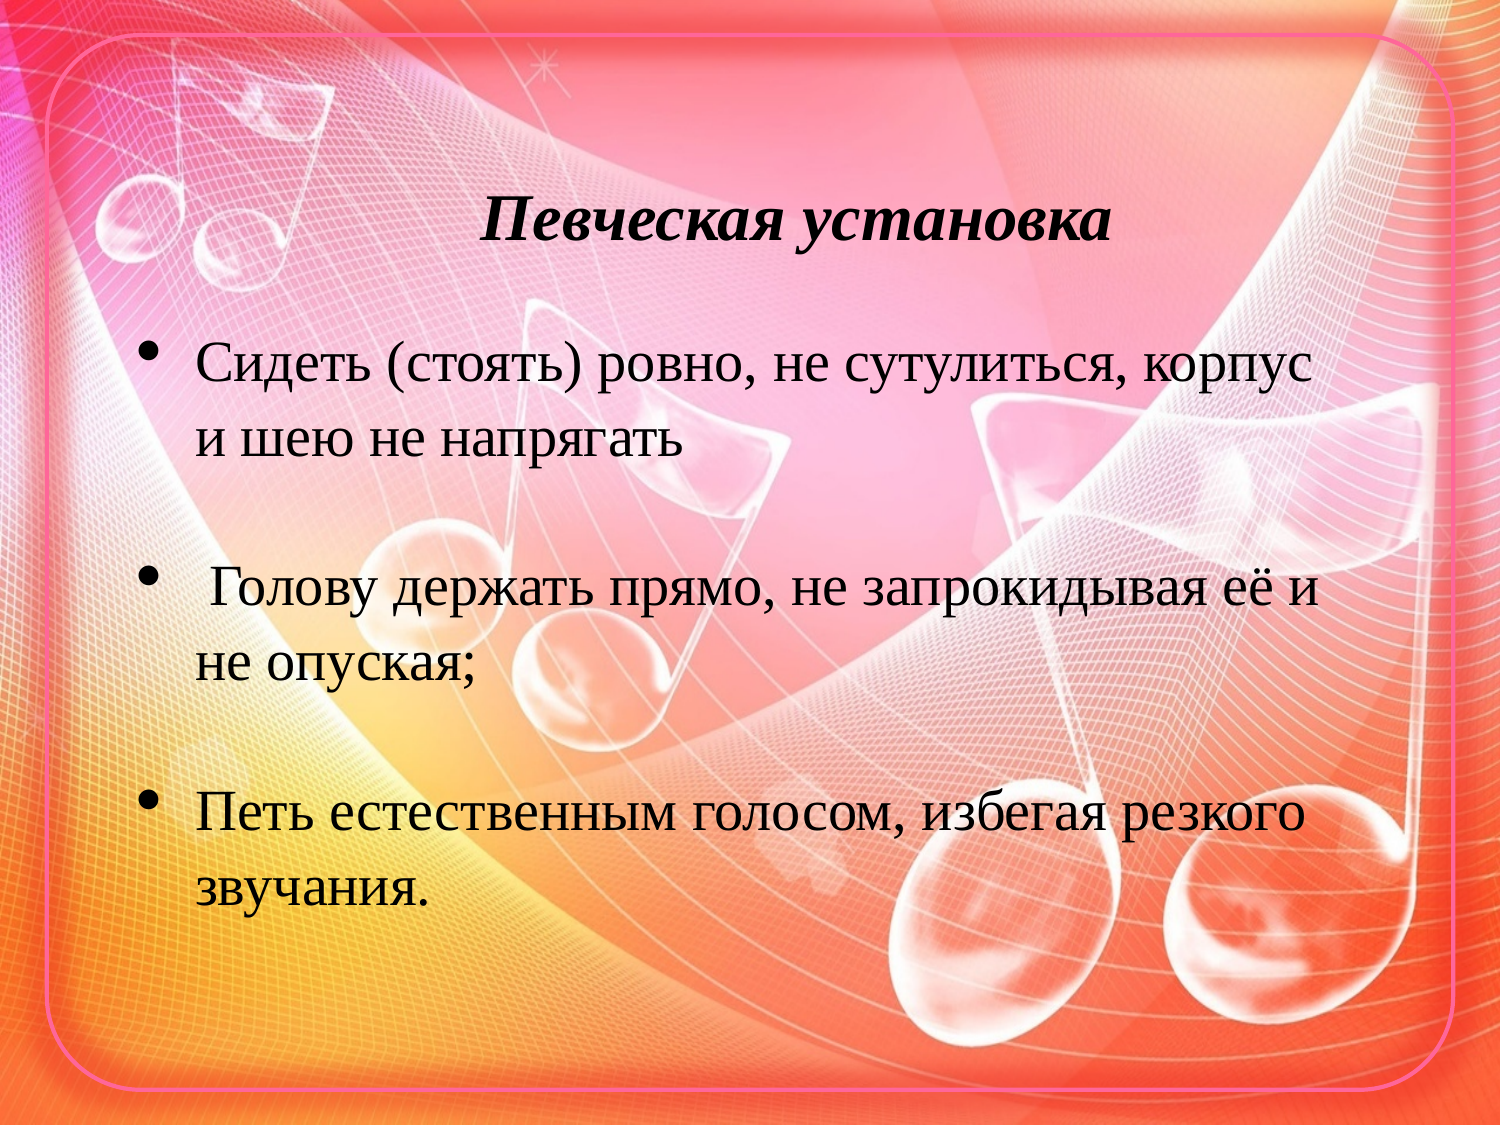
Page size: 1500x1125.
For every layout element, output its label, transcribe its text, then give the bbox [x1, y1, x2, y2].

text_box Певческая установка Сидеть (стоять) ровно, не сутулиться, корпус и шею не напрягать Голову держать прямо, не запрокидывая её и не опуская; Петь естественным голосом, избегая резкого звучания. [123, 160, 1341, 924]
picture [0, 0, 1500, 1125]
